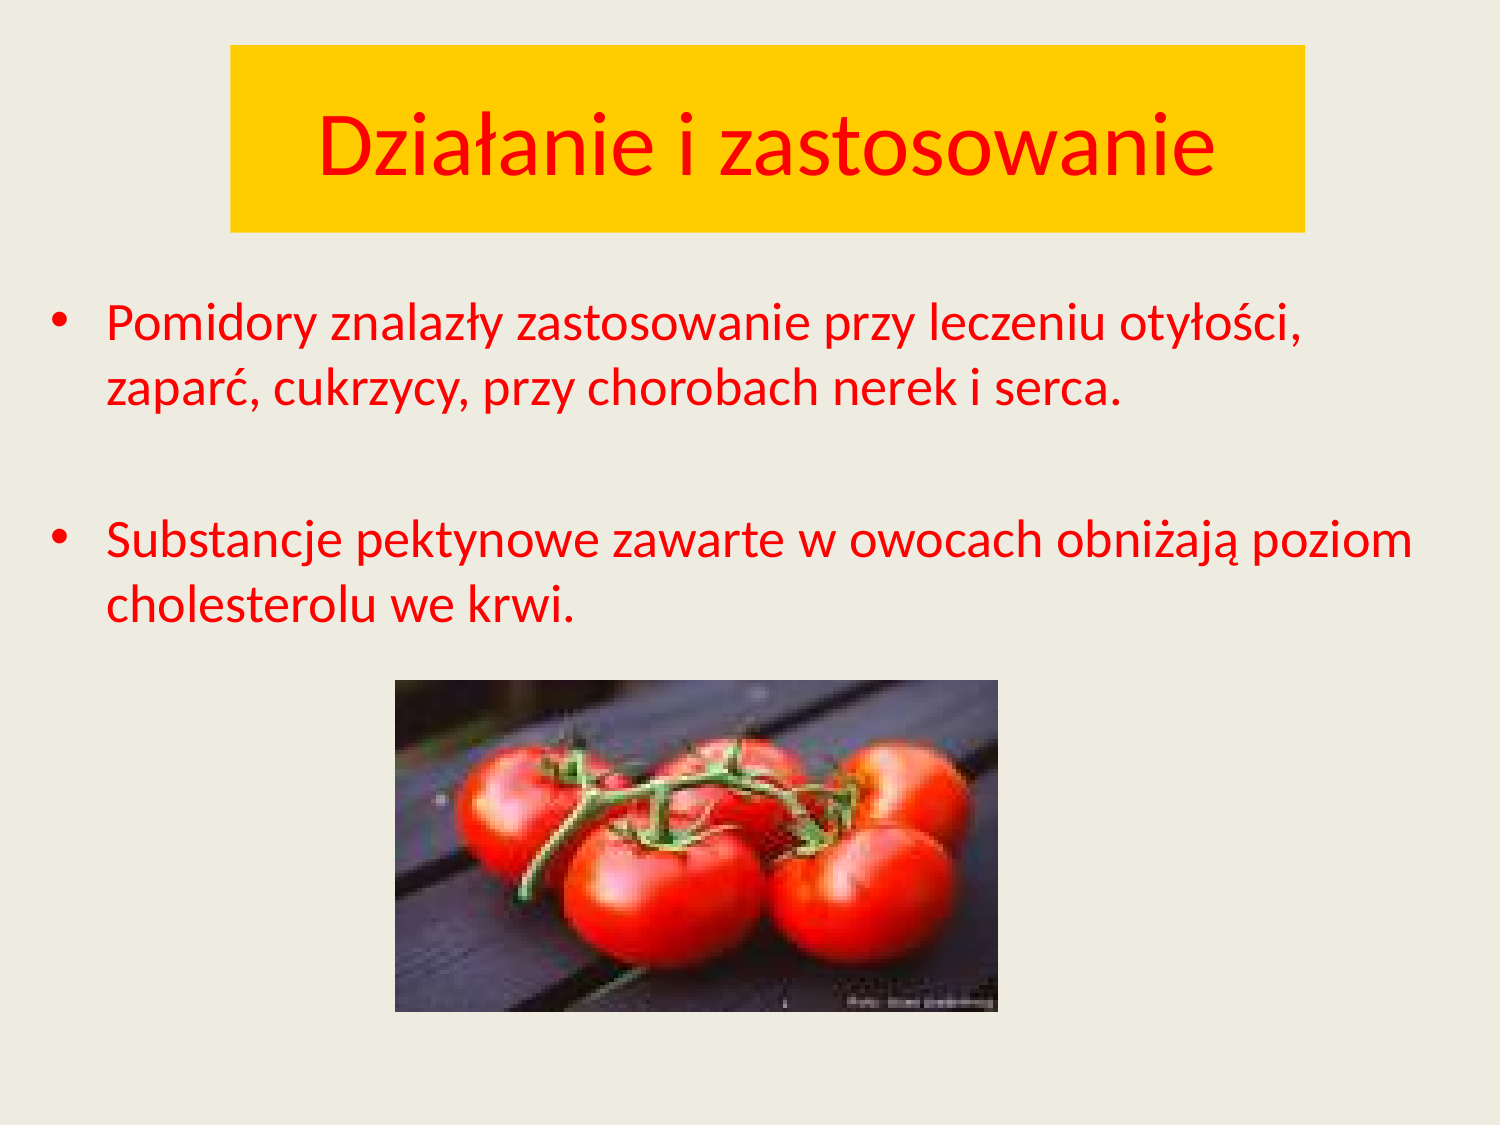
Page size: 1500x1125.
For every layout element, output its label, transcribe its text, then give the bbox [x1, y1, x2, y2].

picture [395, 680, 999, 1012]
list Pomidory znalazły zastosowanie przy leczeniu otyłości, zaparć, cukrzycy, przy chorobach nerek i serca. Substancje pektynowe zawarte w owocach obniżają poziom cholesterolu we krwi. [35, 278, 1459, 657]
title Działanie i zastosowanie [230, 45, 1306, 233]
